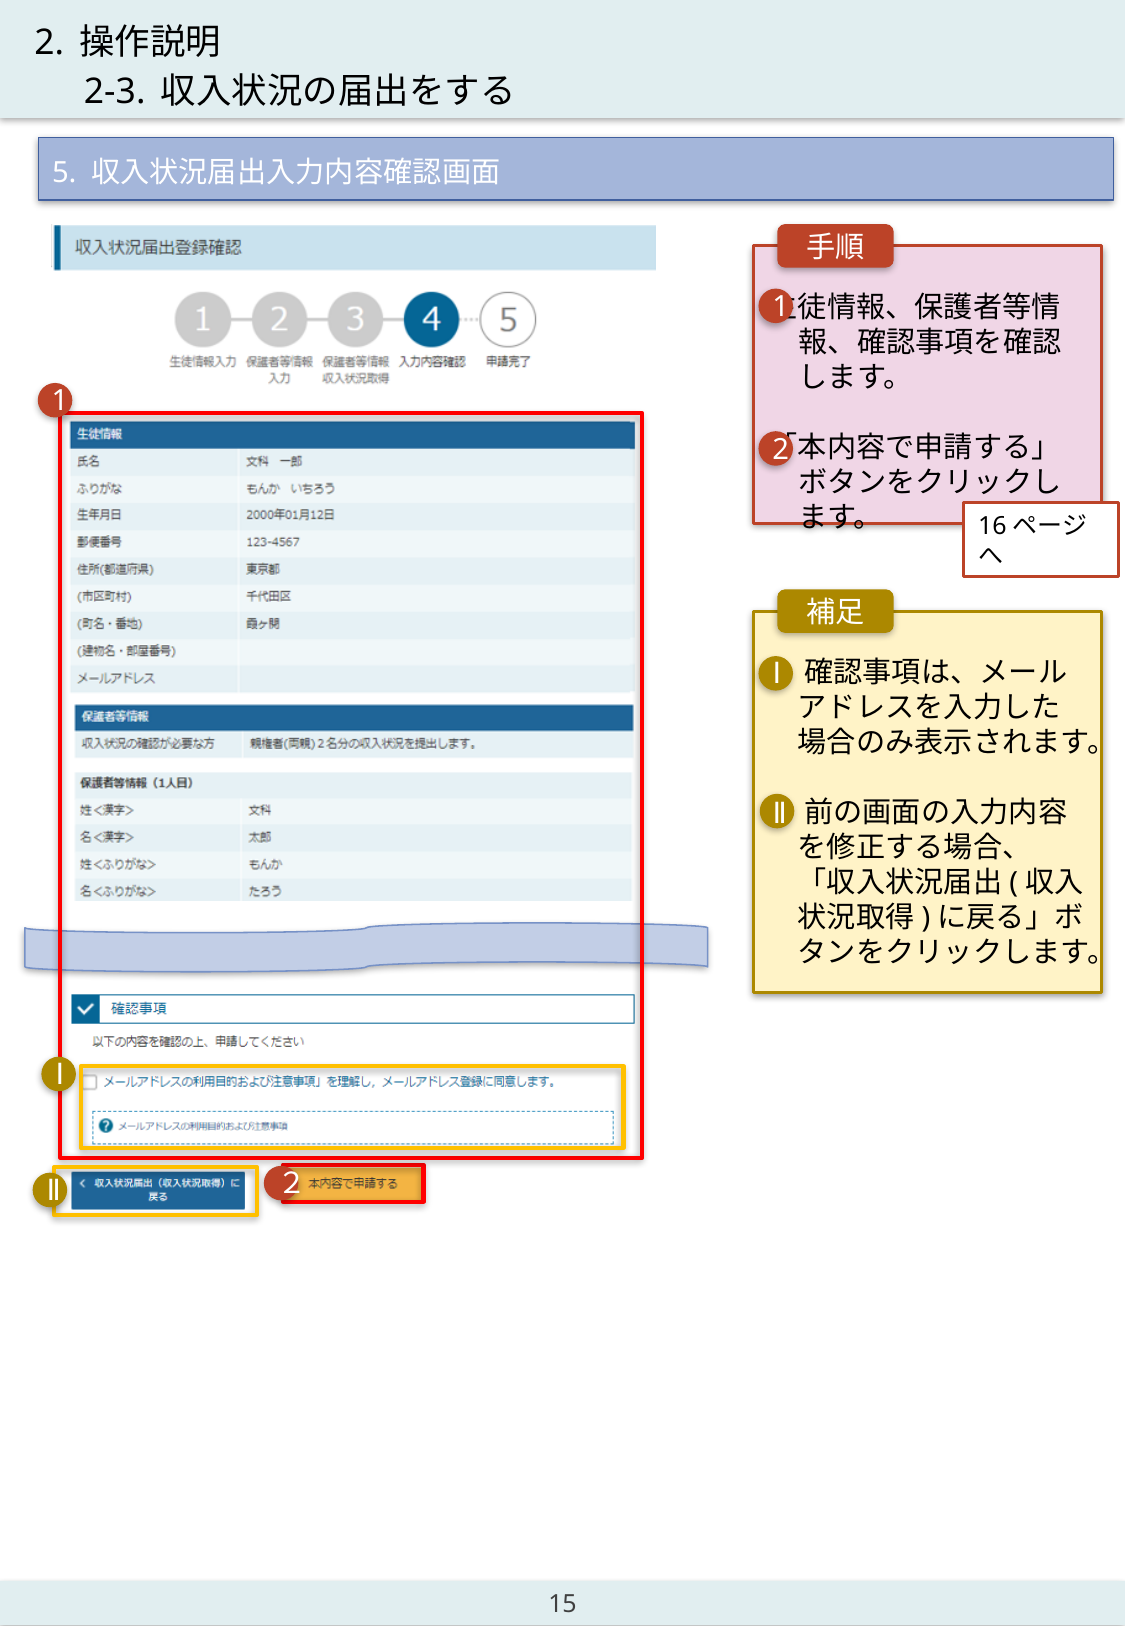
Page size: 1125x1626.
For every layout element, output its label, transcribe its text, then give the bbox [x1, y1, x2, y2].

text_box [759, 279, 793, 327]
text_box [647, 923, 709, 968]
text_box 確認事項は、メールアドレスを入力した場合のみ表示されます。 前の画面の入力内容を修正する場合、「収入状況届出(収入状況取得)に戻る」ボタンをクリックします。 [753, 610, 1103, 994]
list 2. 操作説明 2-3. 収入状況の届出をする [19, 0, 1107, 119]
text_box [760, 786, 794, 834]
text_box 補足 [777, 589, 894, 633]
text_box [33, 1163, 67, 1211]
text_box [59, 909, 643, 987]
text_box 5. 収入状況届出入力内容確認画面 [38, 137, 1114, 201]
picture [50, 224, 656, 902]
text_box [264, 1156, 298, 1204]
text_box [24, 927, 54, 971]
text_box 生徒情報、保護者等情報、確認事項を確認します。 「本内容で申請する」ボタンをクリックします。 [753, 245, 1103, 524]
text_box 16ページへ [963, 502, 1119, 577]
picture [59, 987, 643, 1219]
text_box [42, 1047, 76, 1095]
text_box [759, 646, 793, 694]
text_box 手順 [777, 224, 894, 268]
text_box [759, 422, 793, 469]
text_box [38, 374, 72, 421]
